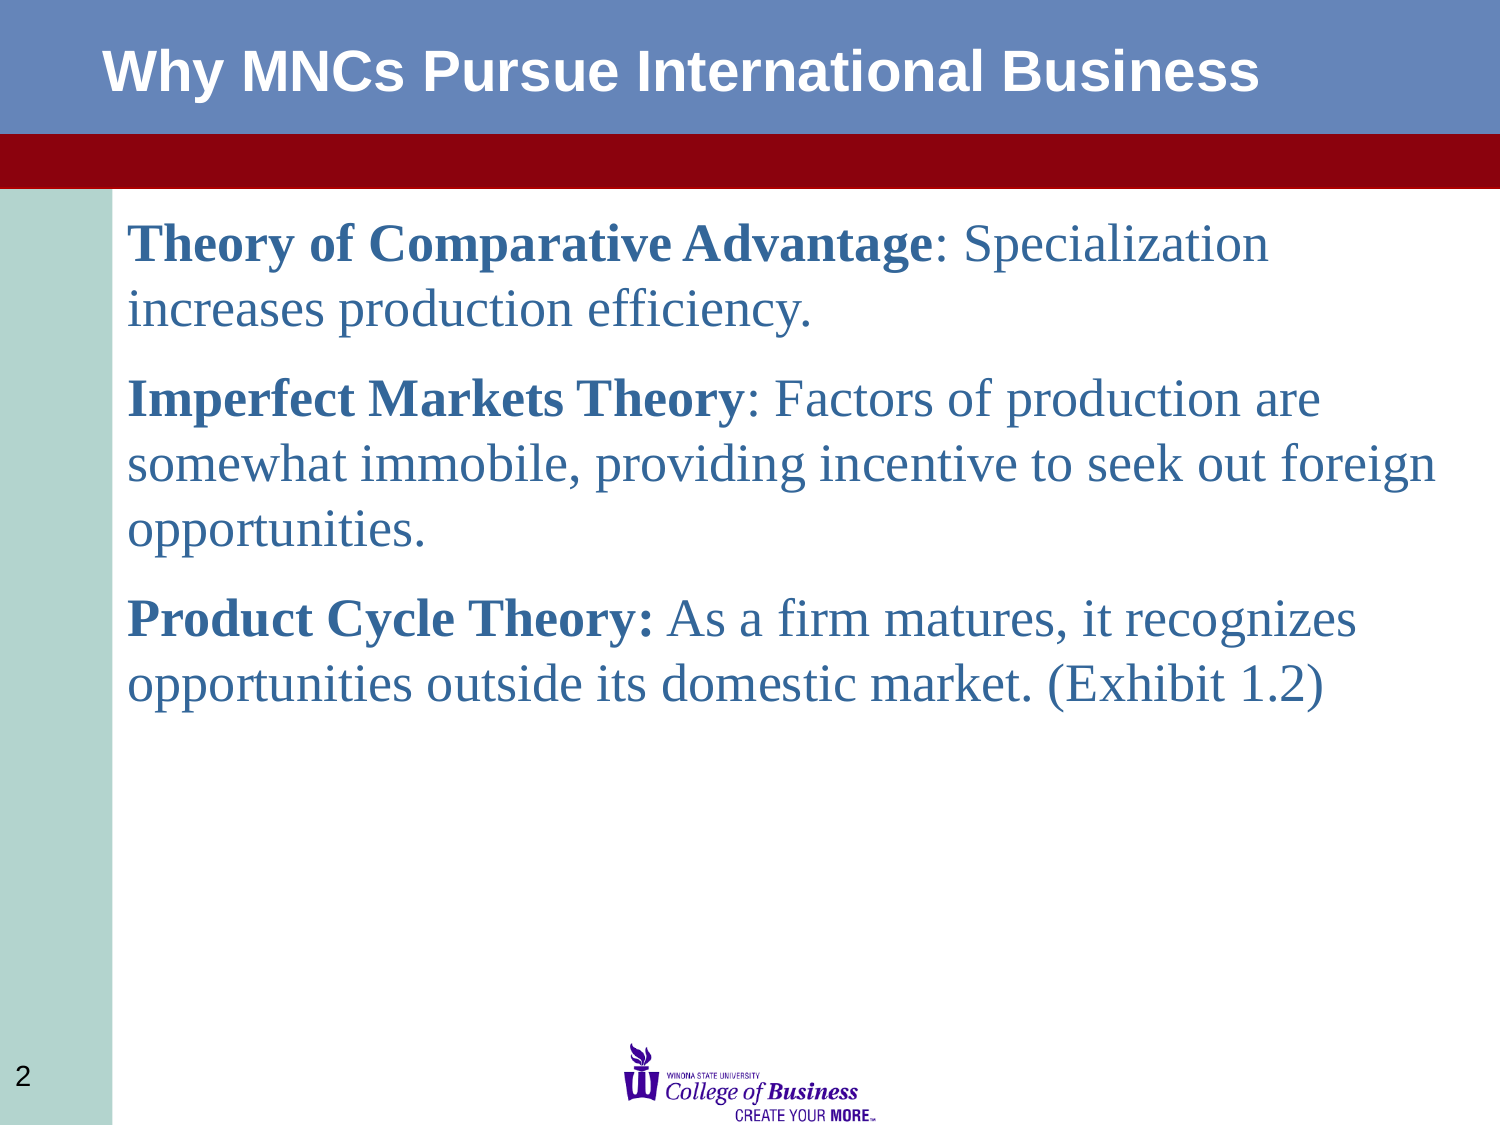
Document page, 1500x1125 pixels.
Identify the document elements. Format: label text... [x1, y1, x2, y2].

picture [607, 1041, 893, 1125]
title Why MNCs Pursue International Business [87, 0, 1288, 138]
list Theory of Comparative Advantage: Specialization increases production efficiency. Imperfect Markets Theory: Factors of production are somewhat immobile, providing incentive to seek out foreign opportunities. Product Cycle Theory: As a firm matures, it recognizes opportunities outside its domestic market. (Exhibit 1.2) [112, 200, 1463, 863]
slide_number 2 [0, 1050, 113, 1125]
picture [0, 134, 1500, 187]
picture [0, 189, 113, 1050]
